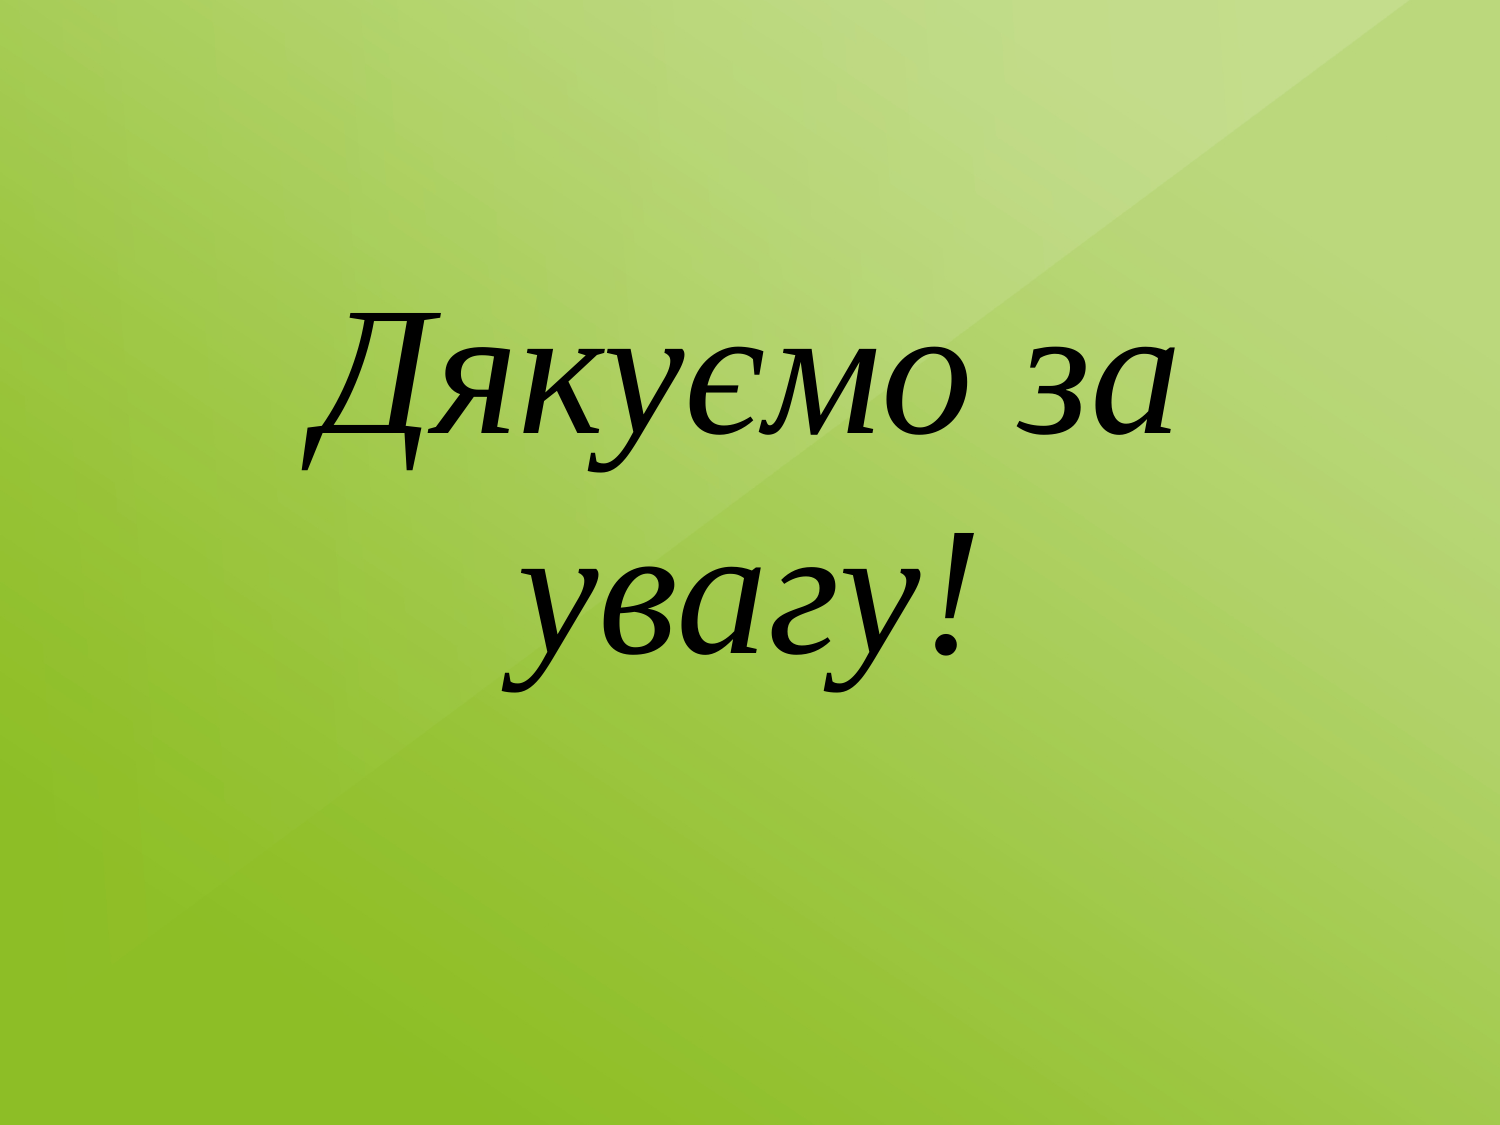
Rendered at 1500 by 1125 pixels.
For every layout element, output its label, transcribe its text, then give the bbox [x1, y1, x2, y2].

title Дякуємо за увагу! [112, 349, 1388, 591]
picture [0, 0, 1500, 1125]
